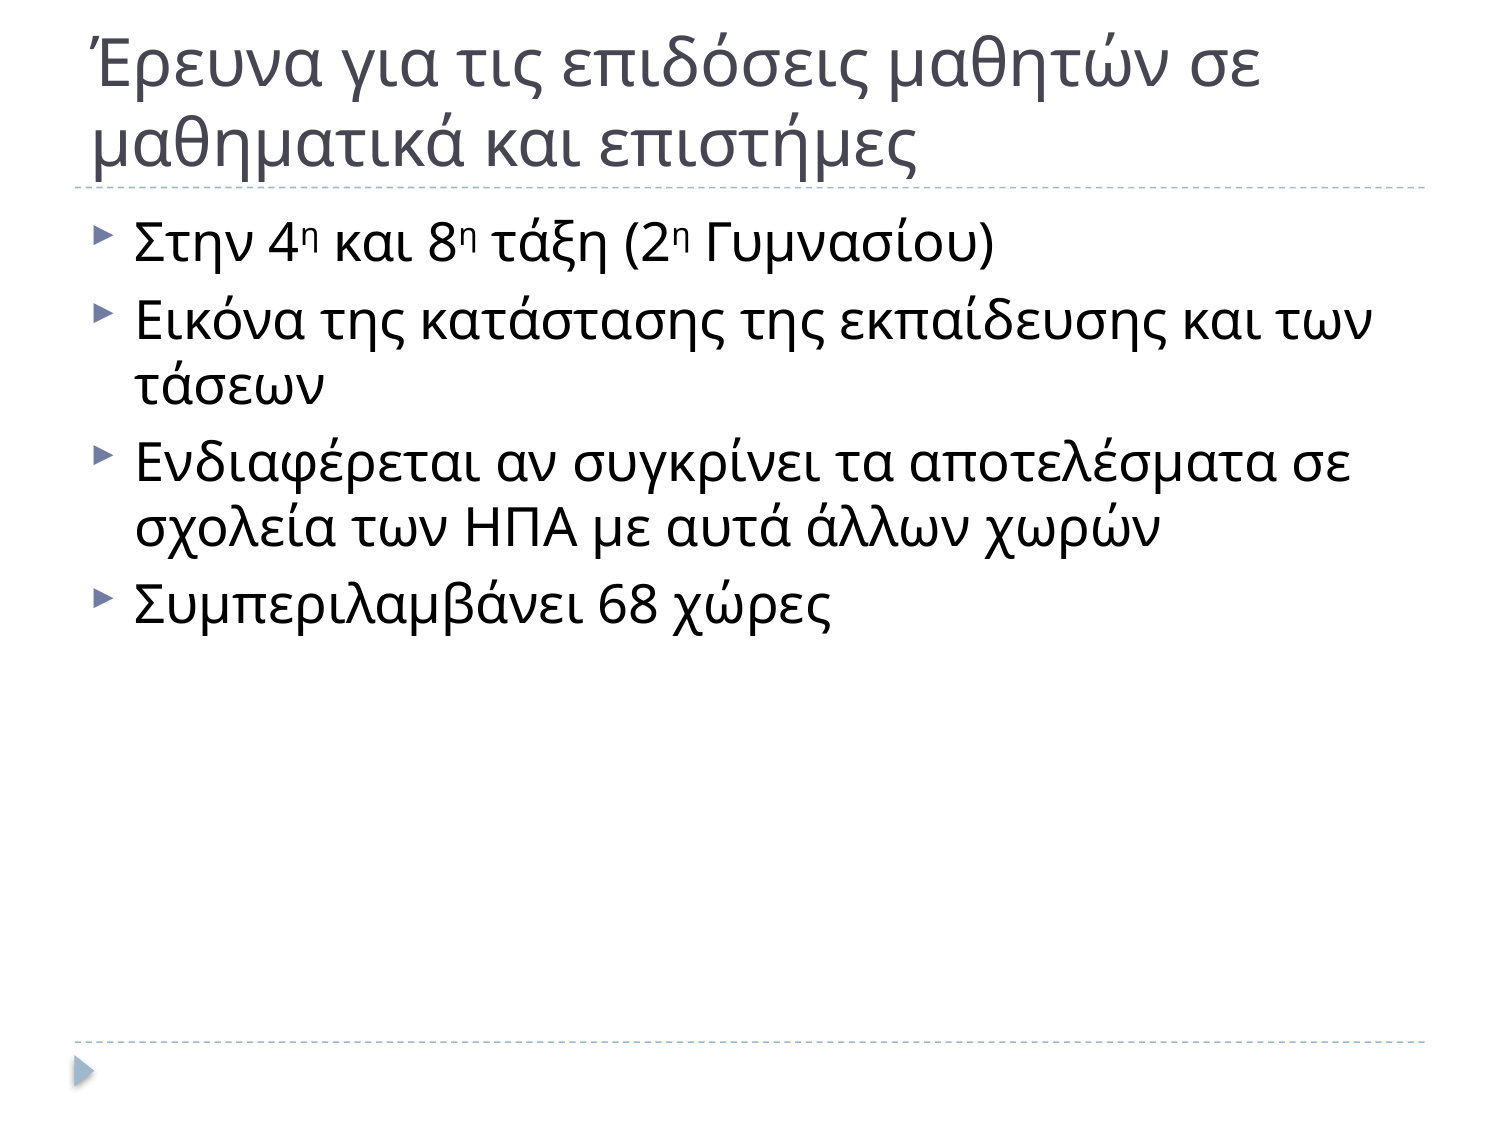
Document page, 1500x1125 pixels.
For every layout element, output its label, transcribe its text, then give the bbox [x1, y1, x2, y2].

title Έρευνα για τις επιδόσεις μαθητών σε μαθηματικά και επιστήμες [75, 24, 1425, 188]
list Στην 4η και 8η τάξη (2η Γυμνασίου) Εικόνα της κατάστασης της εκπαίδευσης και των τάσεων Ενδιαφέρεται αν συγκρίνει τα αποτελέσματα σε σχολεία των ΗΠΑ με αυτά άλλων χωρών Συμπεριλαμβάνει 68 χώρες [75, 200, 1425, 1010]
